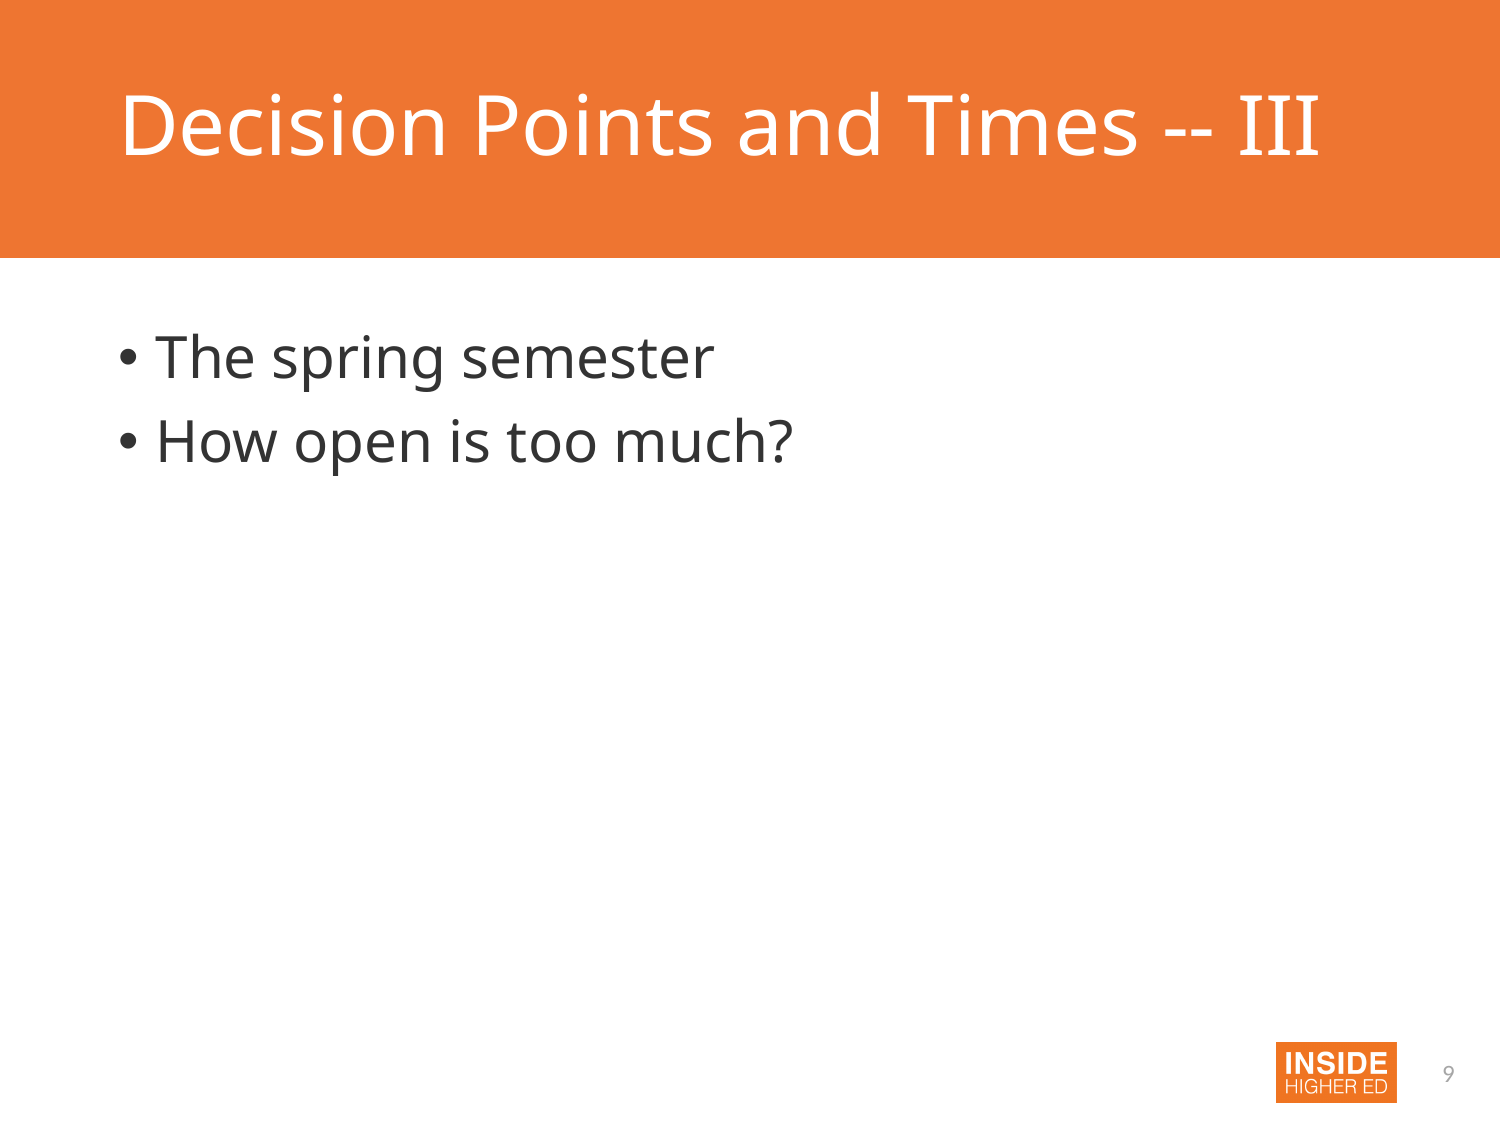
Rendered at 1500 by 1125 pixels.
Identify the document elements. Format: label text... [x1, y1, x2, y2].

list The spring semester How open is too much? [103, 321, 1397, 992]
picture [1276, 1042, 1397, 1103]
title Decision Points and Times -- III [103, 0, 1397, 256]
